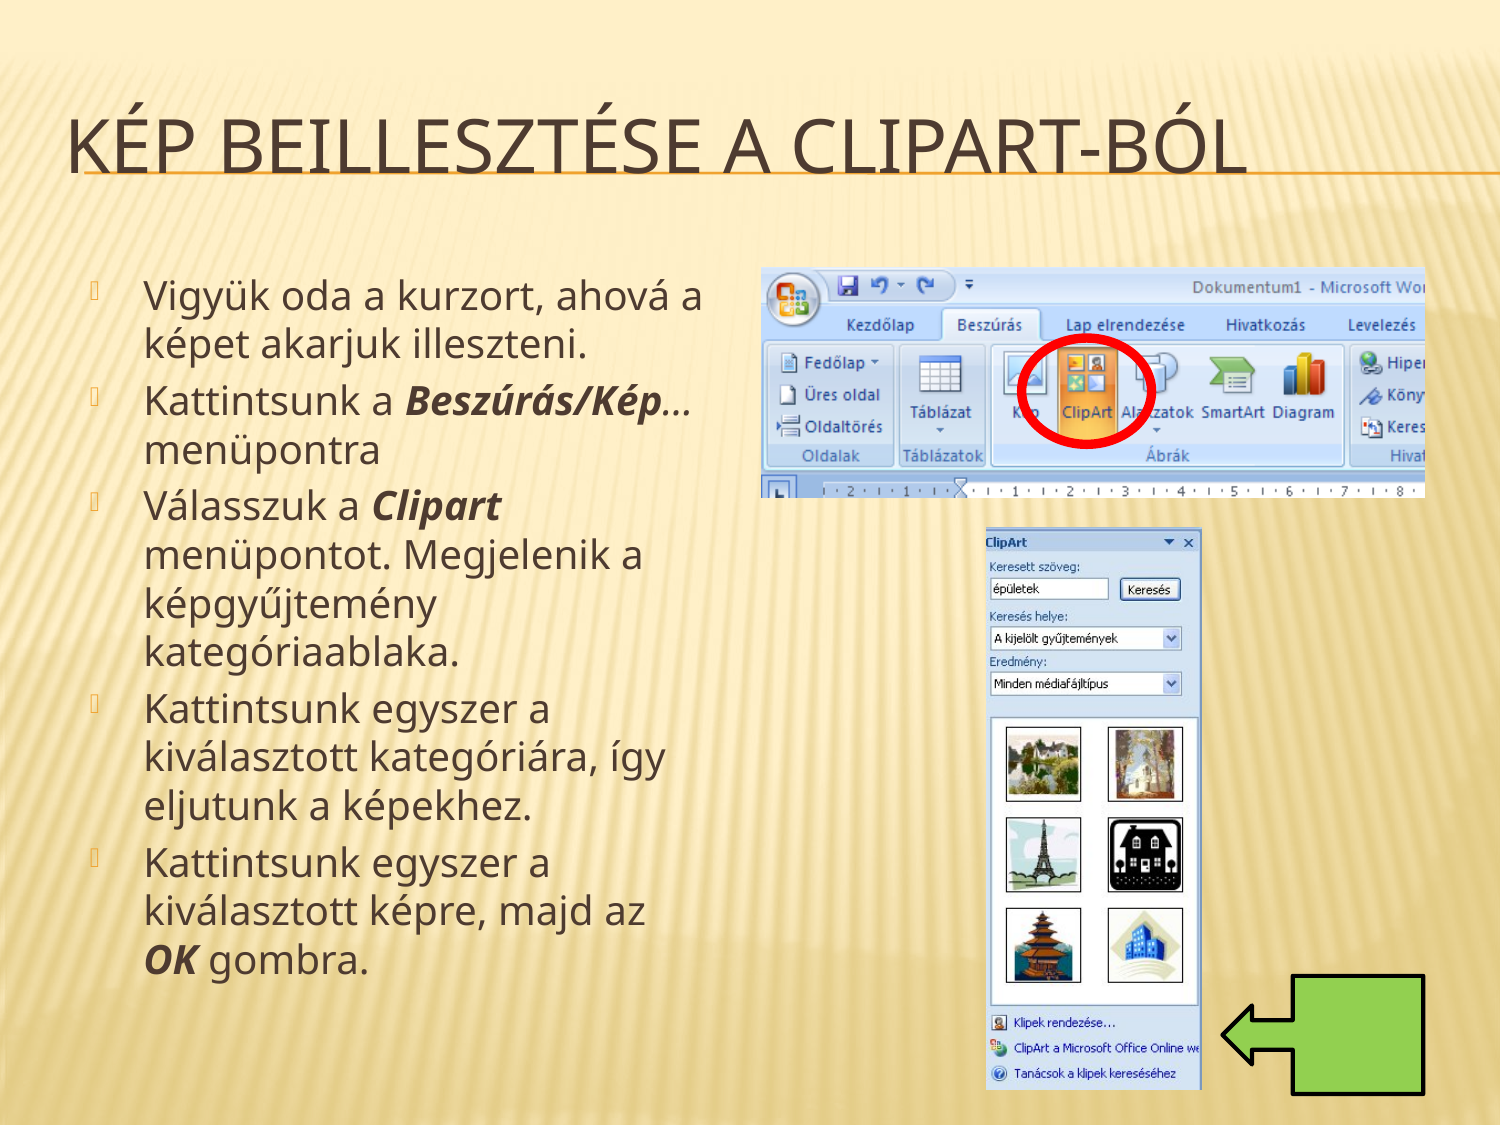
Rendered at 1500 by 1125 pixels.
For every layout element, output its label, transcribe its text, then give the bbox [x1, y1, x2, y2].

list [761, 266, 1425, 498]
text_box [1220, 973, 1426, 1097]
list Vigyük oda a kurzort, ahová a képet akarjuk illeszteni. Kattintsunk a Beszúrás/Kép… menüpontra Válasszuk a Clipart menüpontot. Megjelenik a képgyűjtemény kategóriaablaka. Kattintsunk egyszer a kiválasztott kategóriára, így eljutunk a képekhez. Kattintsunk egyszer a kiválasztott képre, majd az OK gombra. [75, 262, 727, 1005]
picture [985, 526, 1202, 1090]
title Kép beillesztése a Clipart-ból [49, 75, 1475, 213]
